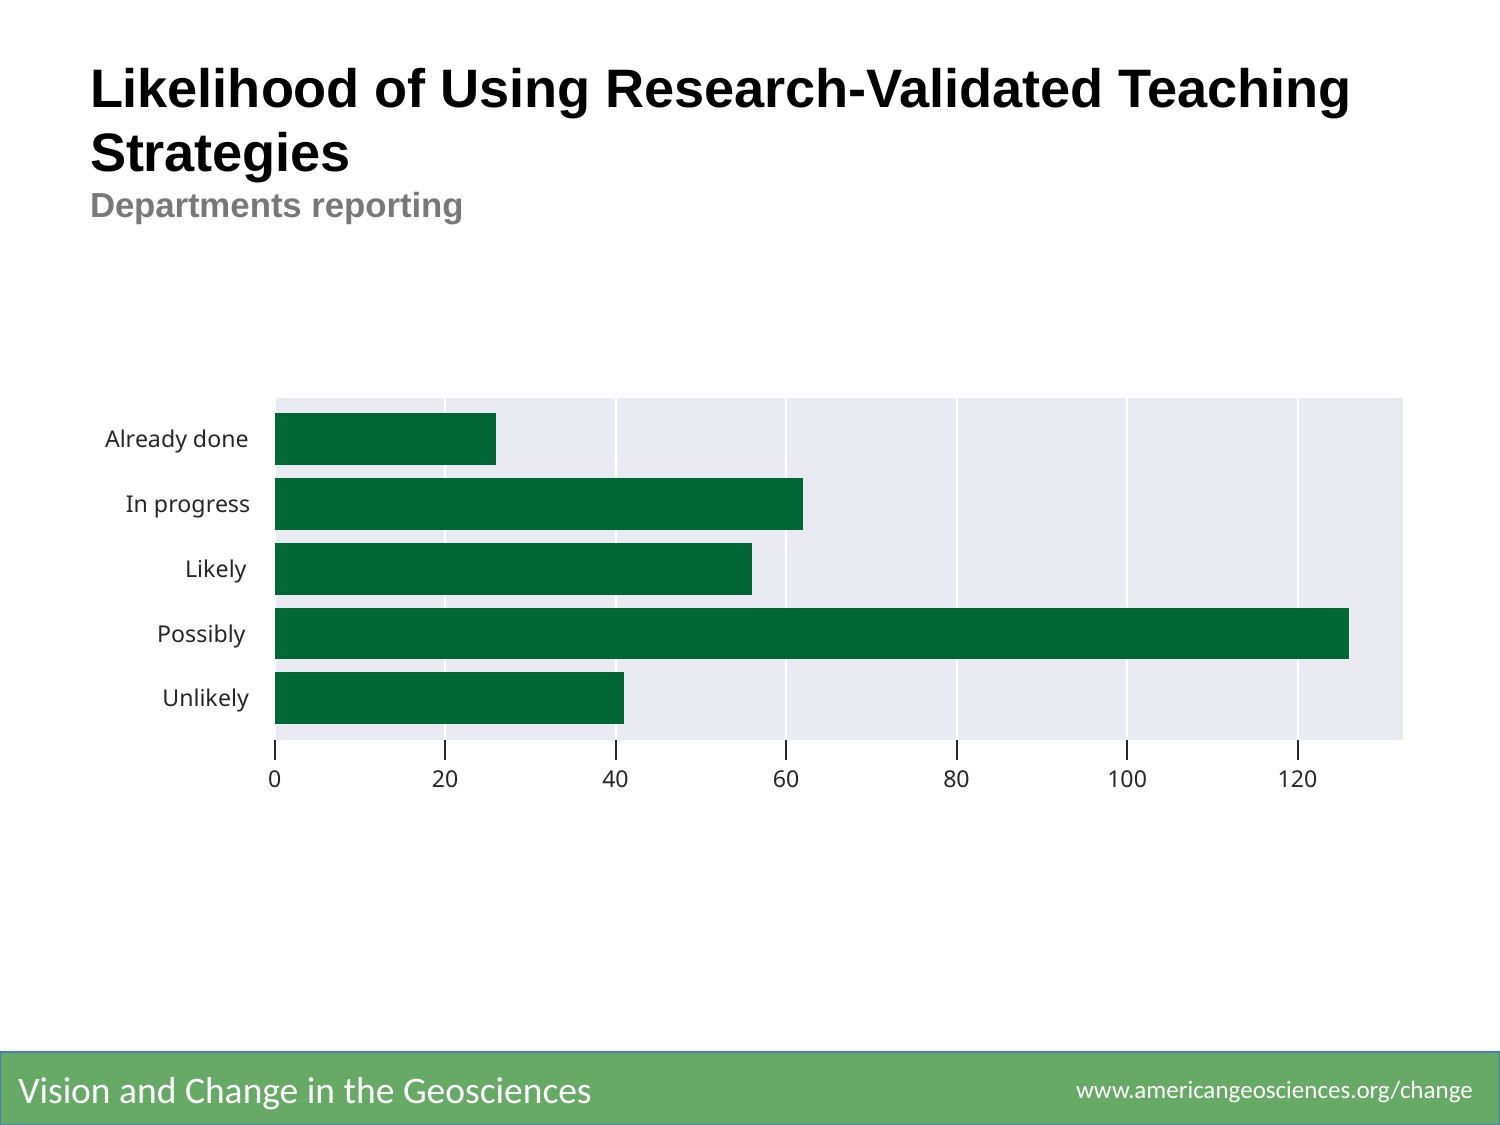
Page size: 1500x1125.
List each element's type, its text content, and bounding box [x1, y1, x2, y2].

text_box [81, 287, 1432, 843]
title Likelihood of Using Research-Validated Teaching Strategies Departments reporting [75, 45, 1425, 233]
